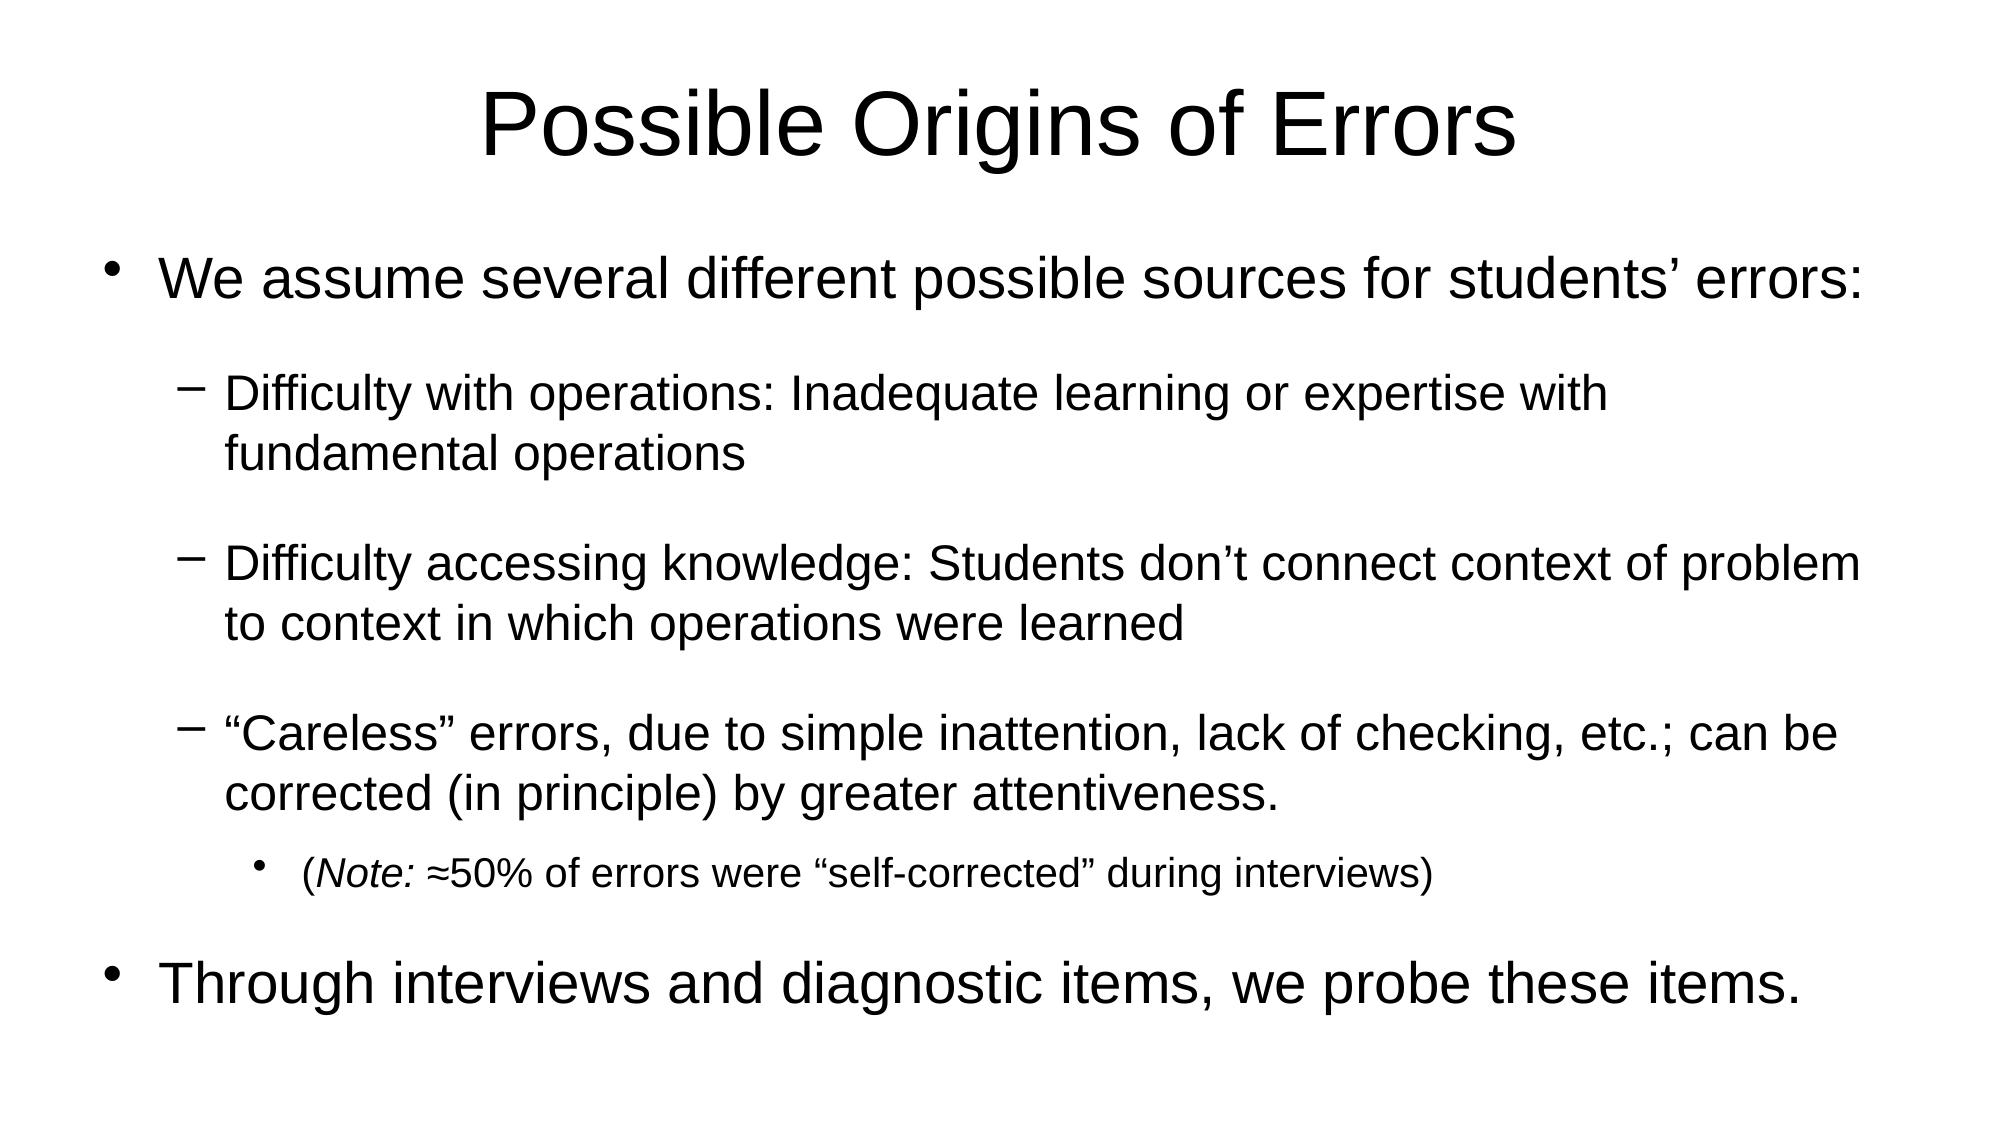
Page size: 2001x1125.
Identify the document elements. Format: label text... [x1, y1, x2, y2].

title Possible Origins of Errors [99, 24, 1901, 213]
list We assume several different possible sources for students’ errors: Difficulty with operations: Inadequate learning or expertise with fundamental operations Difficulty accessing knowledge: Students don’t connect context of problem to context in which operations were learned “Careless” errors, due to simple inattention, lack of checking, etc.; can be corrected (in principle) by greater attentiveness. (Note: ≈50% of errors were “self-corrected” during interviews) Through interviews and diagnostic items, we probe these items. [87, 232, 1913, 1046]
